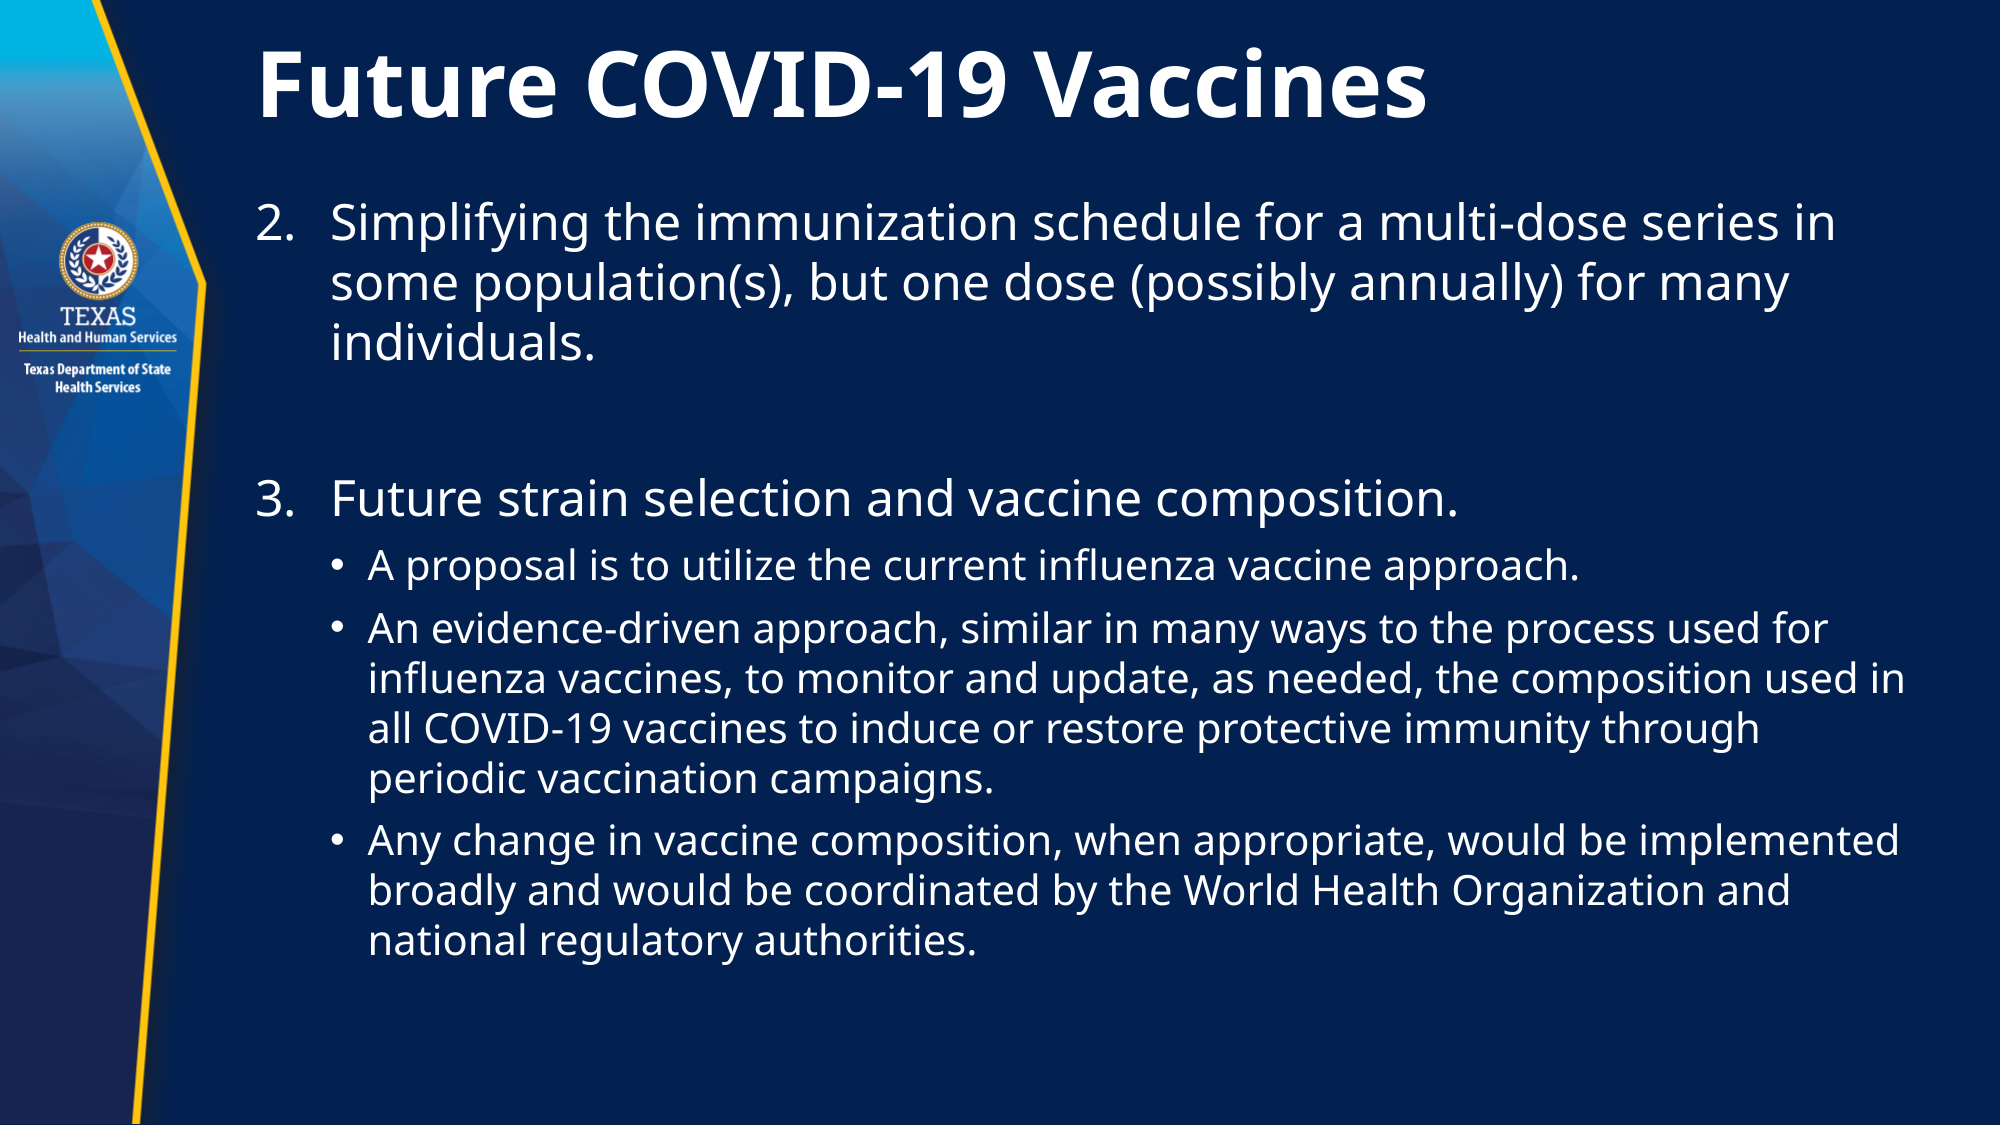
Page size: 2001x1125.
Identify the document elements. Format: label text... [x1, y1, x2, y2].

picture [0, 0, 2001, 1125]
list Simplifying the immunization schedule for a multi-dose series in some population(s), but one dose (possibly annually) for many individuals. Future strain selection and vaccine composition. A proposal is to utilize the current influenza vaccine approach. An evidence-driven approach, similar in many ways to the process used for influenza vaccines, to monitor and update, as needed, the composition used in all COVID-19 vaccines to induce or restore protective immunity through periodic vaccination campaigns. Any change in vaccine composition, when appropriate, would be implemented broadly and would be coordinated by the World Health Organization and national regulatory authorities. [240, 182, 1943, 1001]
title Future COVID-19 Vaccines [240, 70, 2000, 255]
